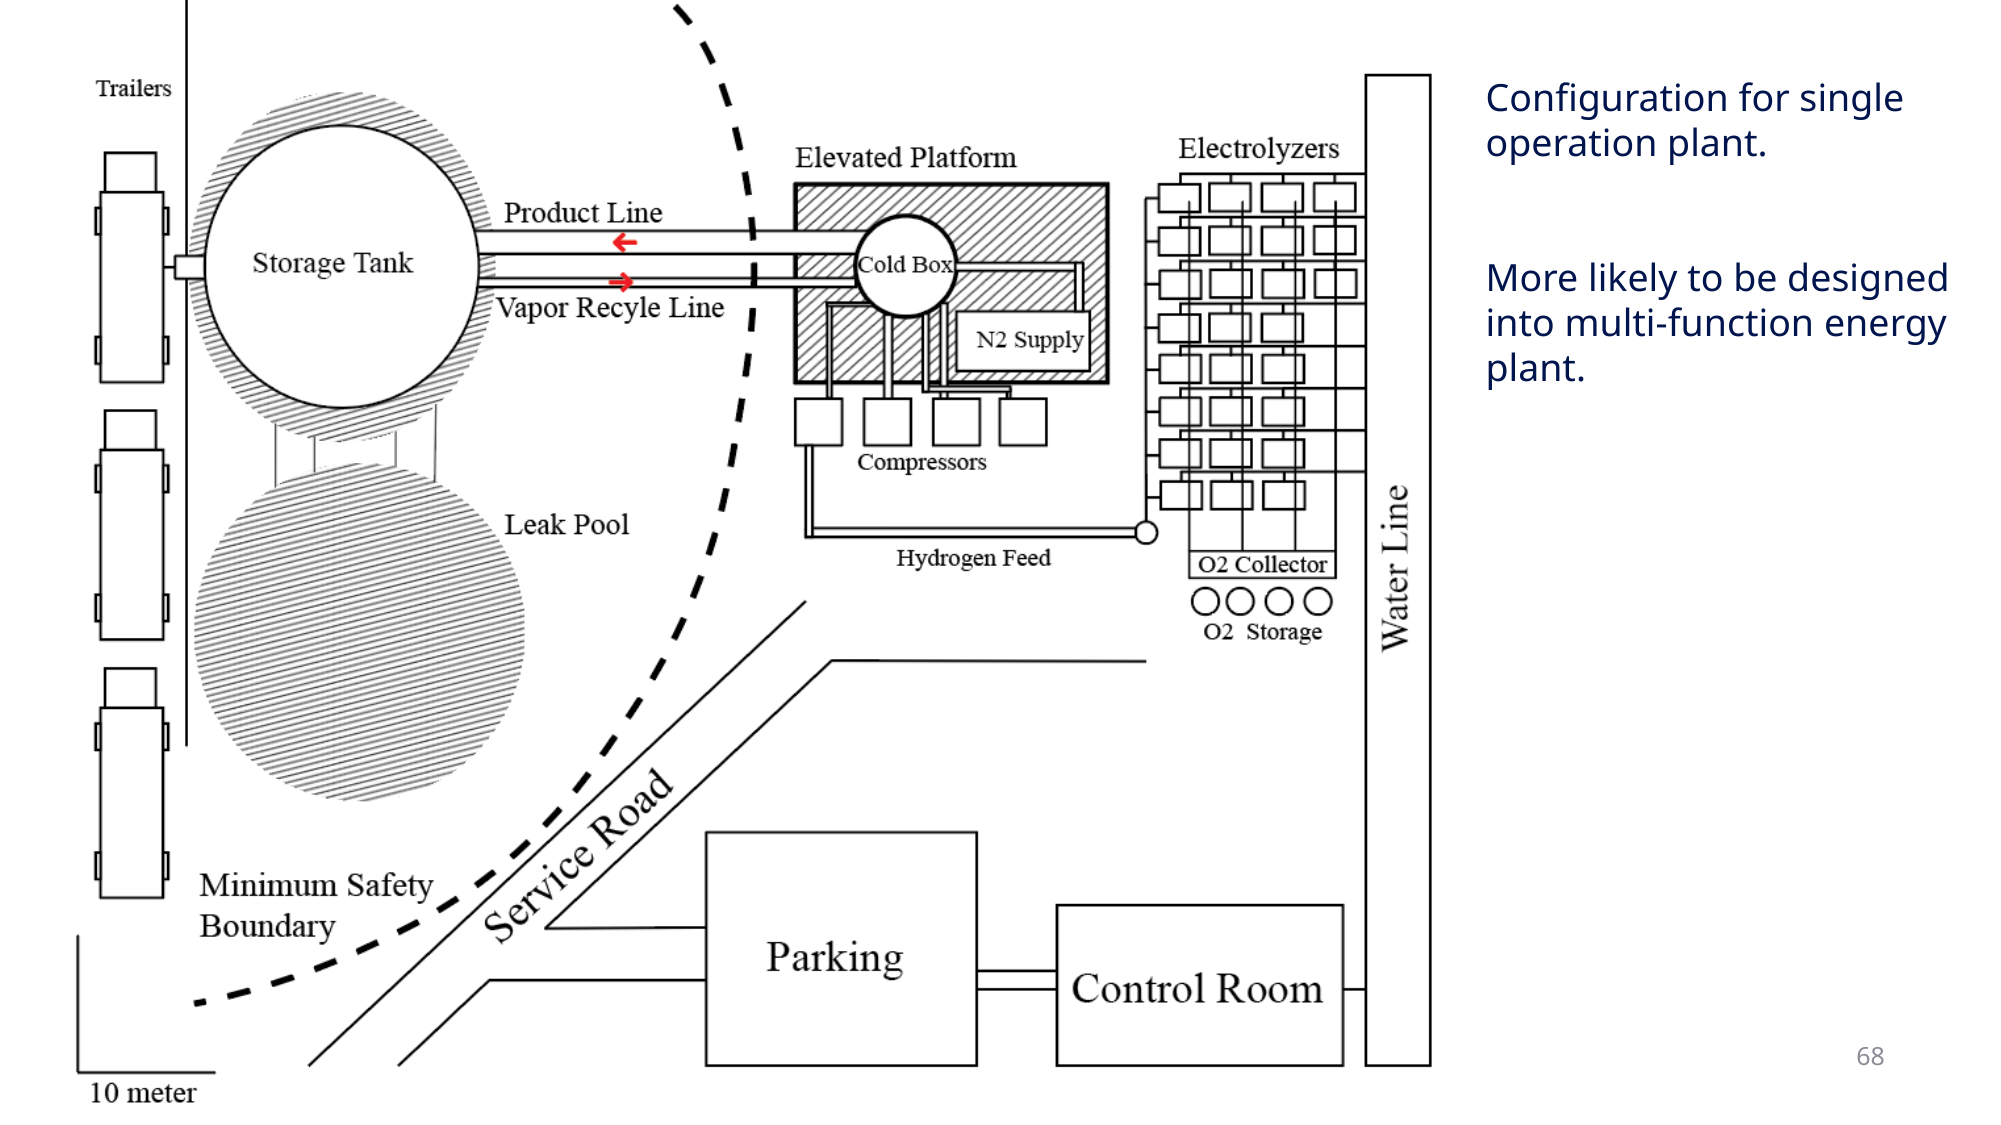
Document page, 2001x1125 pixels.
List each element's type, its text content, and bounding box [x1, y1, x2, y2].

picture [0, 0, 1487, 1125]
text_box Configuration for single operation plant. More likely to be designed into multi-function energy plant. [1490, 66, 1967, 397]
slide_number 68 [1490, 1027, 1900, 1088]
